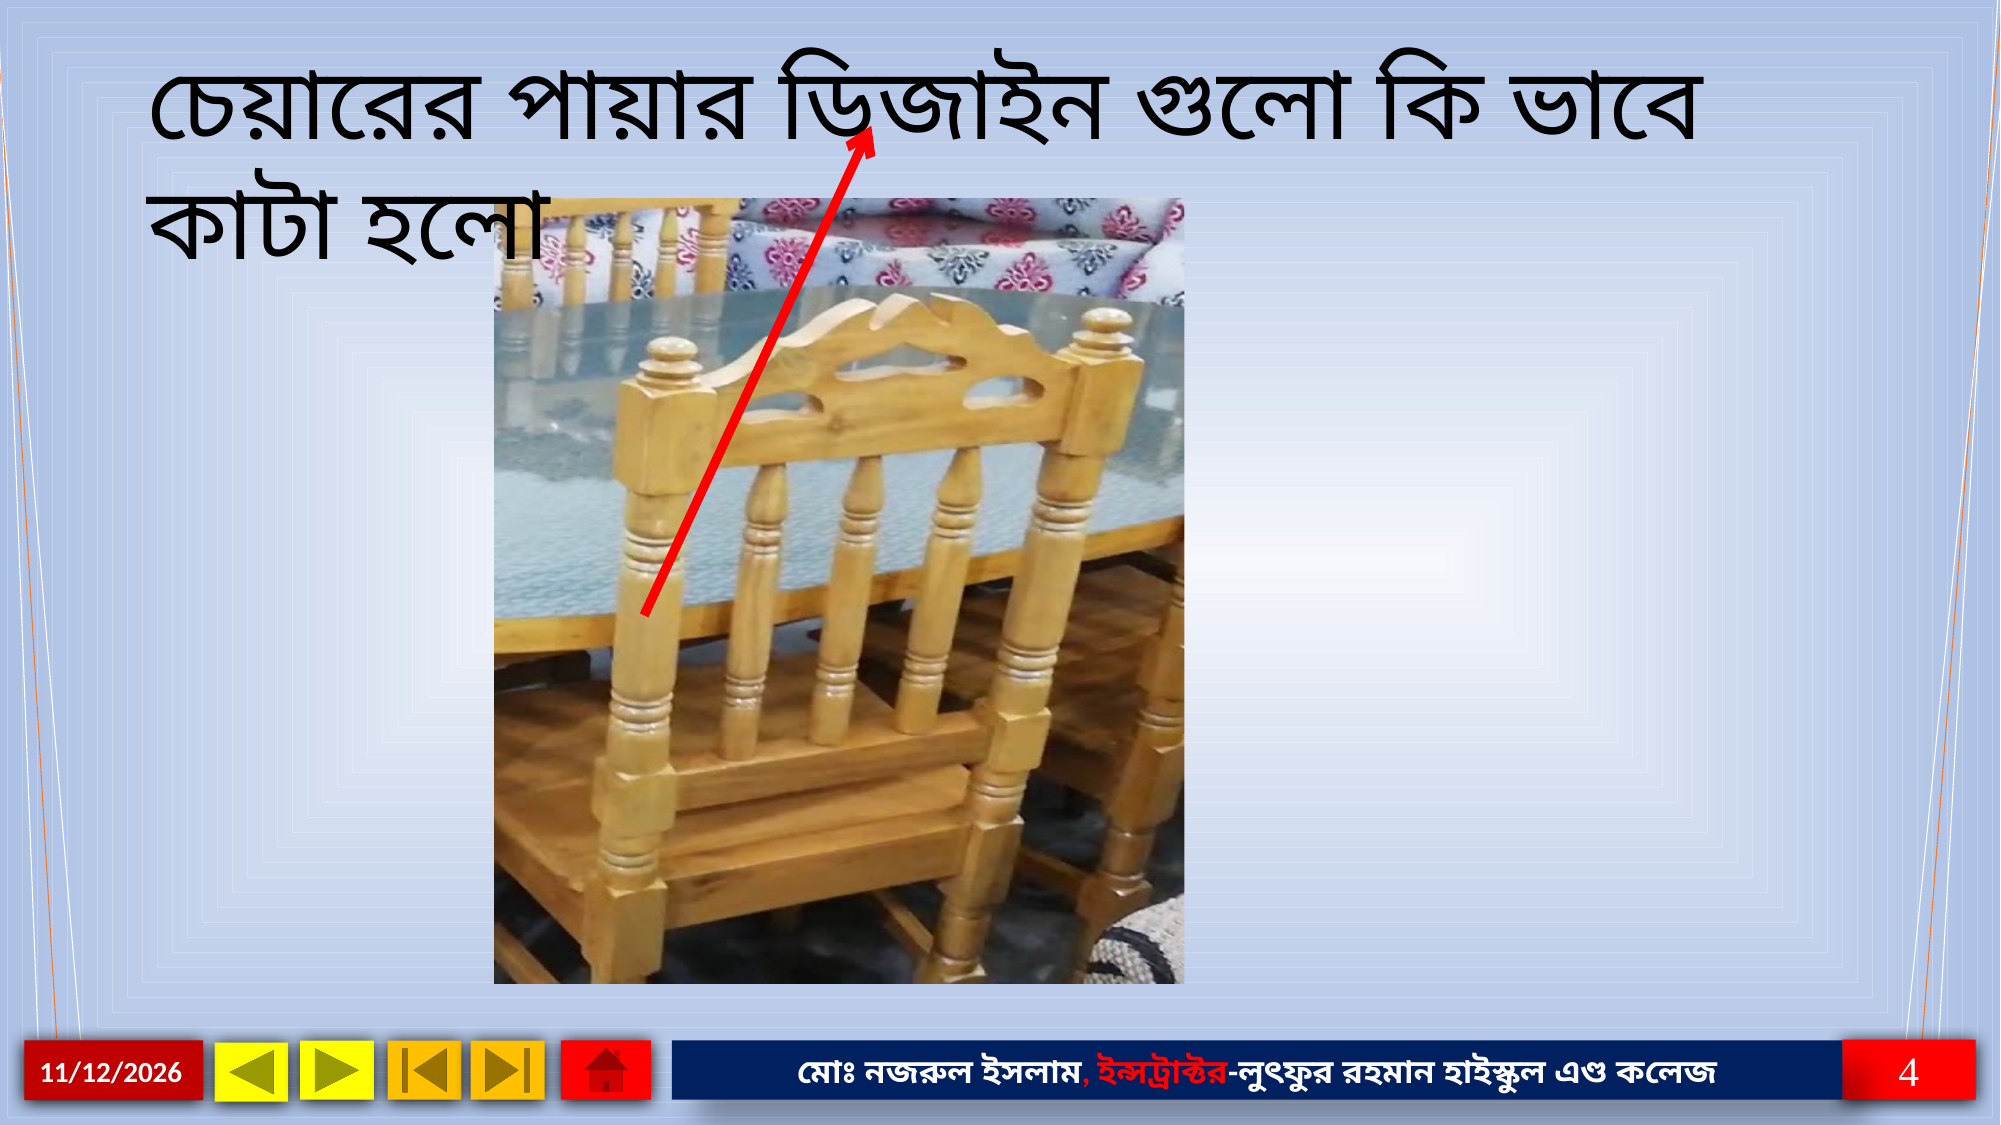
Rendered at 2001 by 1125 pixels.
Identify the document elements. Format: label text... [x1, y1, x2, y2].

footer মোঃ নজরুল ইসলাম, ইন্সট্রাক্টর-লুৎফুর রহমান হাইস্কুল এণ্ড কলেজ [671, 1040, 1830, 1100]
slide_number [24, 1040, 204, 1101]
slide_number 4 [1842, 1039, 1976, 1100]
picture [494, 198, 1185, 984]
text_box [512, 256, 1003, 485]
text_box চেয়ারের পায়ার ডিজাইন গুলো কি ভাবে কাটা হলো [132, 32, 1739, 287]
